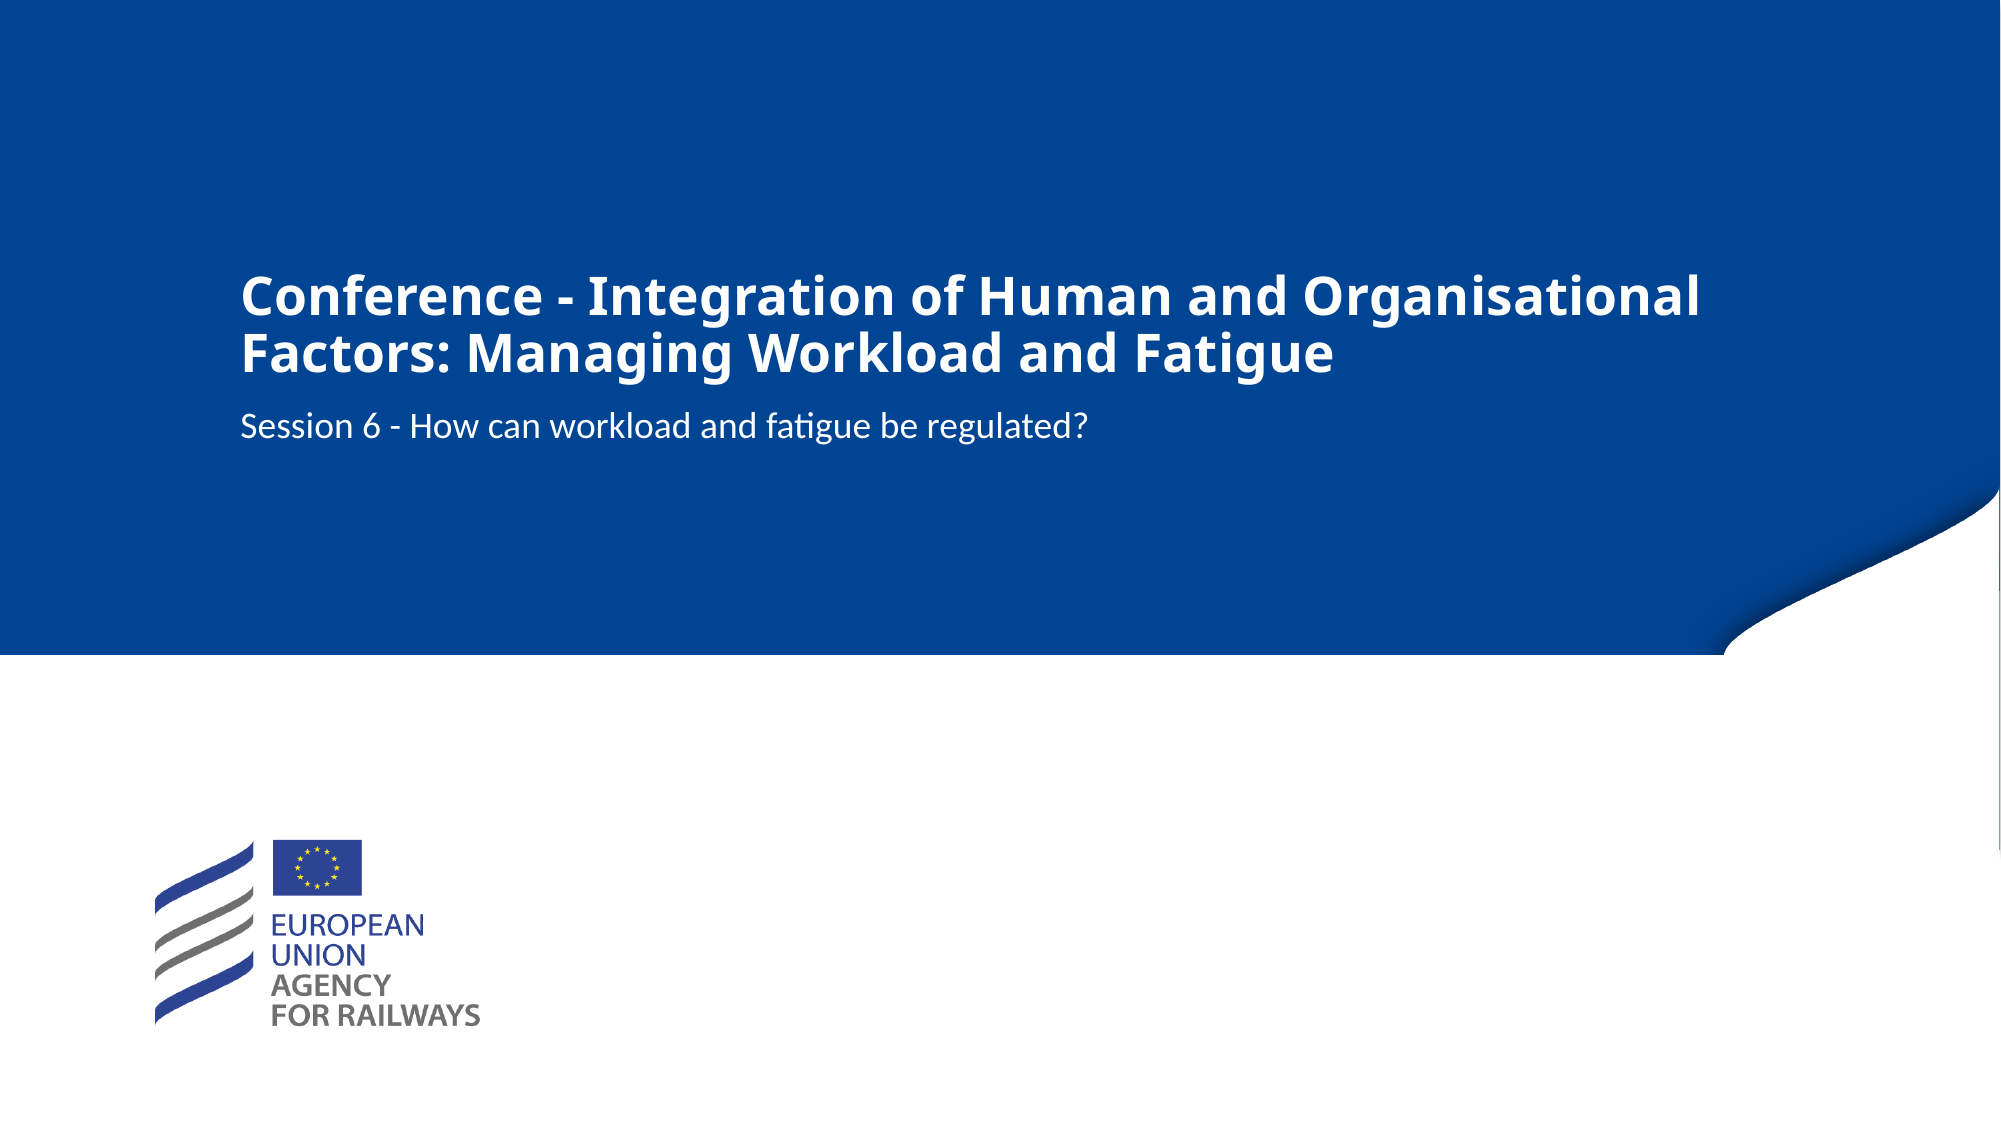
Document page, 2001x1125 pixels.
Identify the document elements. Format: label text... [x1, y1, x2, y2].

title Conference - Integration of Human and Organisational Factors: Managing Workload and Fatigue [225, 258, 1726, 392]
picture [0, 442, 2000, 1125]
subtitle Session 6 - How can workload and fatigue be regulated? [225, 393, 1726, 483]
